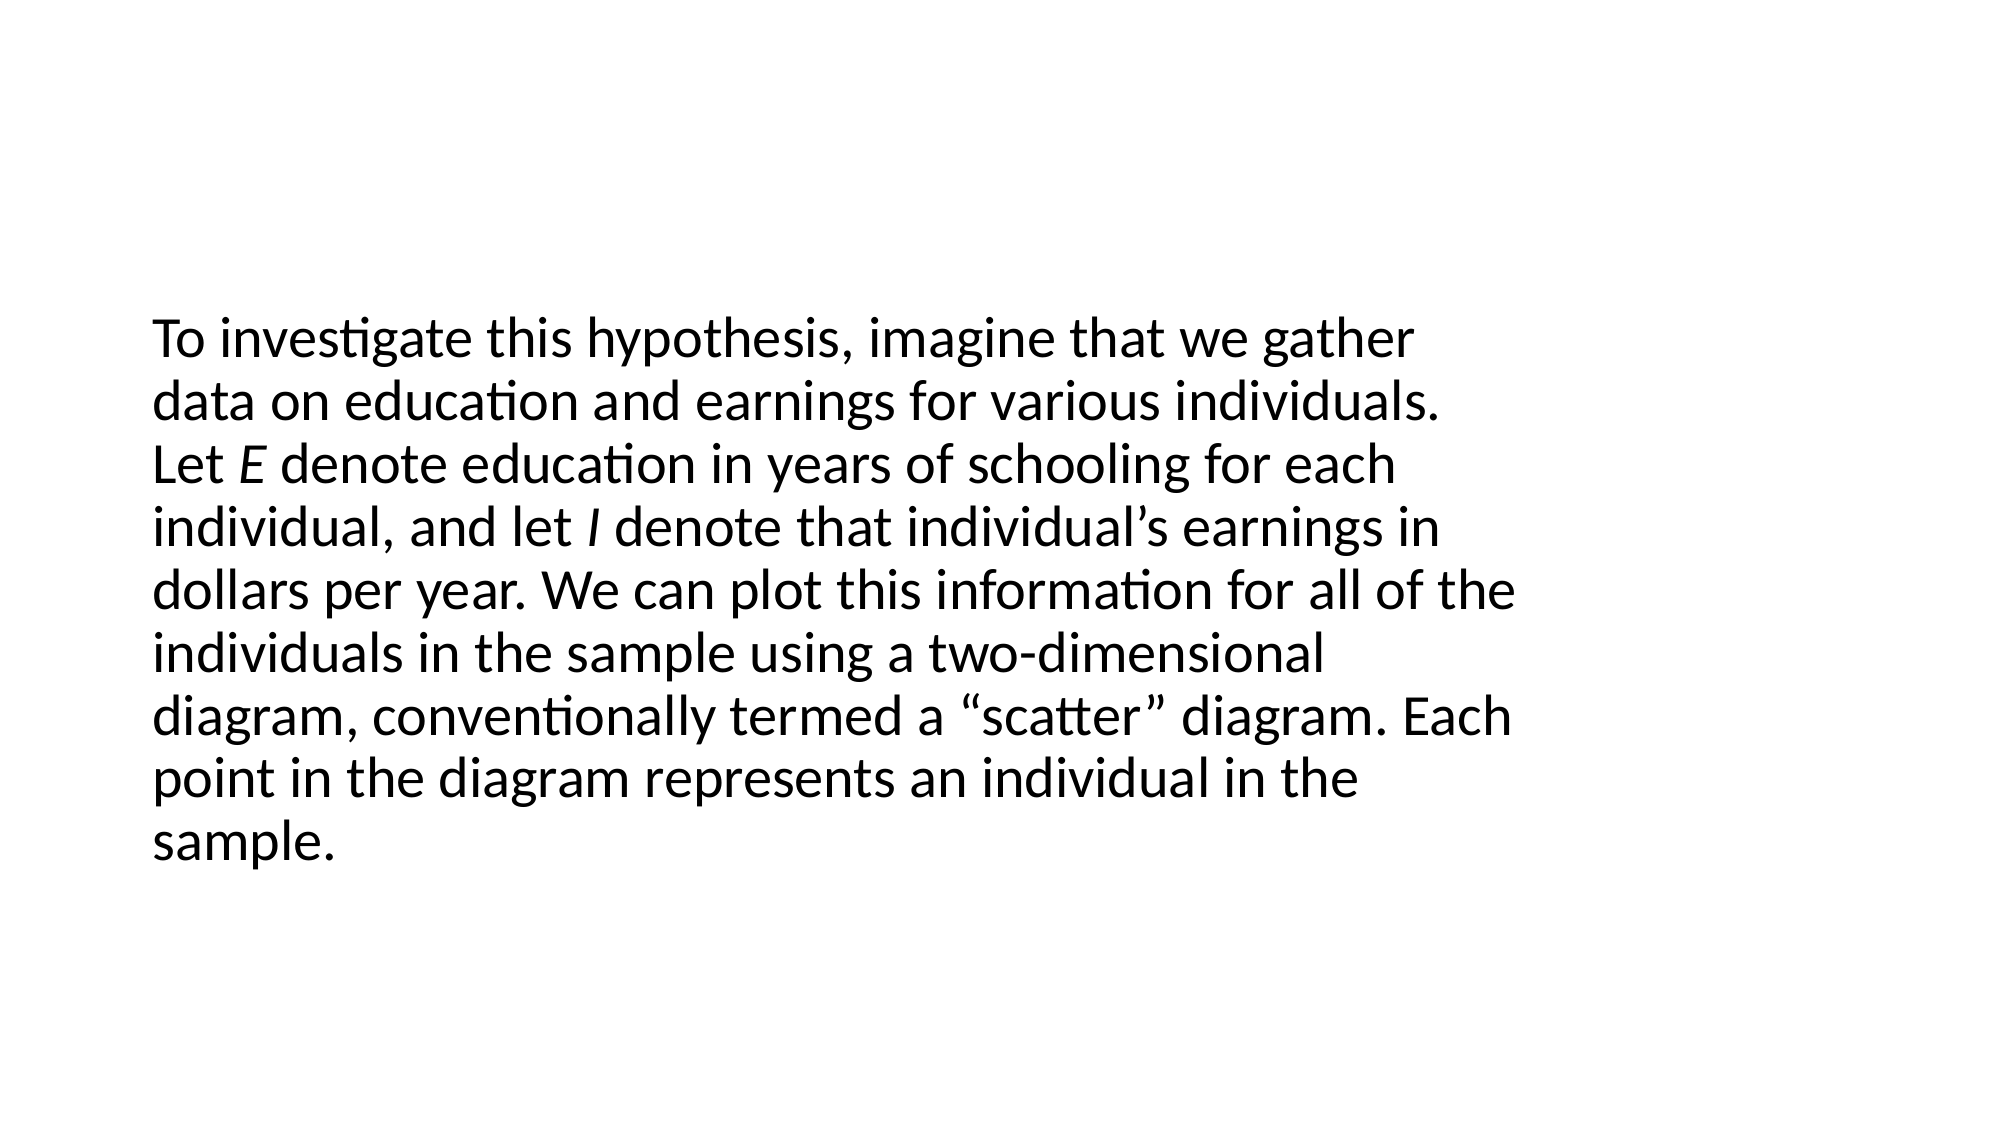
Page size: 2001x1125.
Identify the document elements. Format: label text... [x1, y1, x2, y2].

list To investigate this hypothesis, imagine that we gather data on education and earnings for various individuals. Let E denote education in years of schooling for each individual, and let I denote that individual’s earnings in dollars per year. We can plot this information for all of the individuals in the sample using a two-dimensional diagram, conventionally termed a “scatter” diagram. Each point in the diagram represents an individual in the sample. [137, 299, 1538, 1014]
